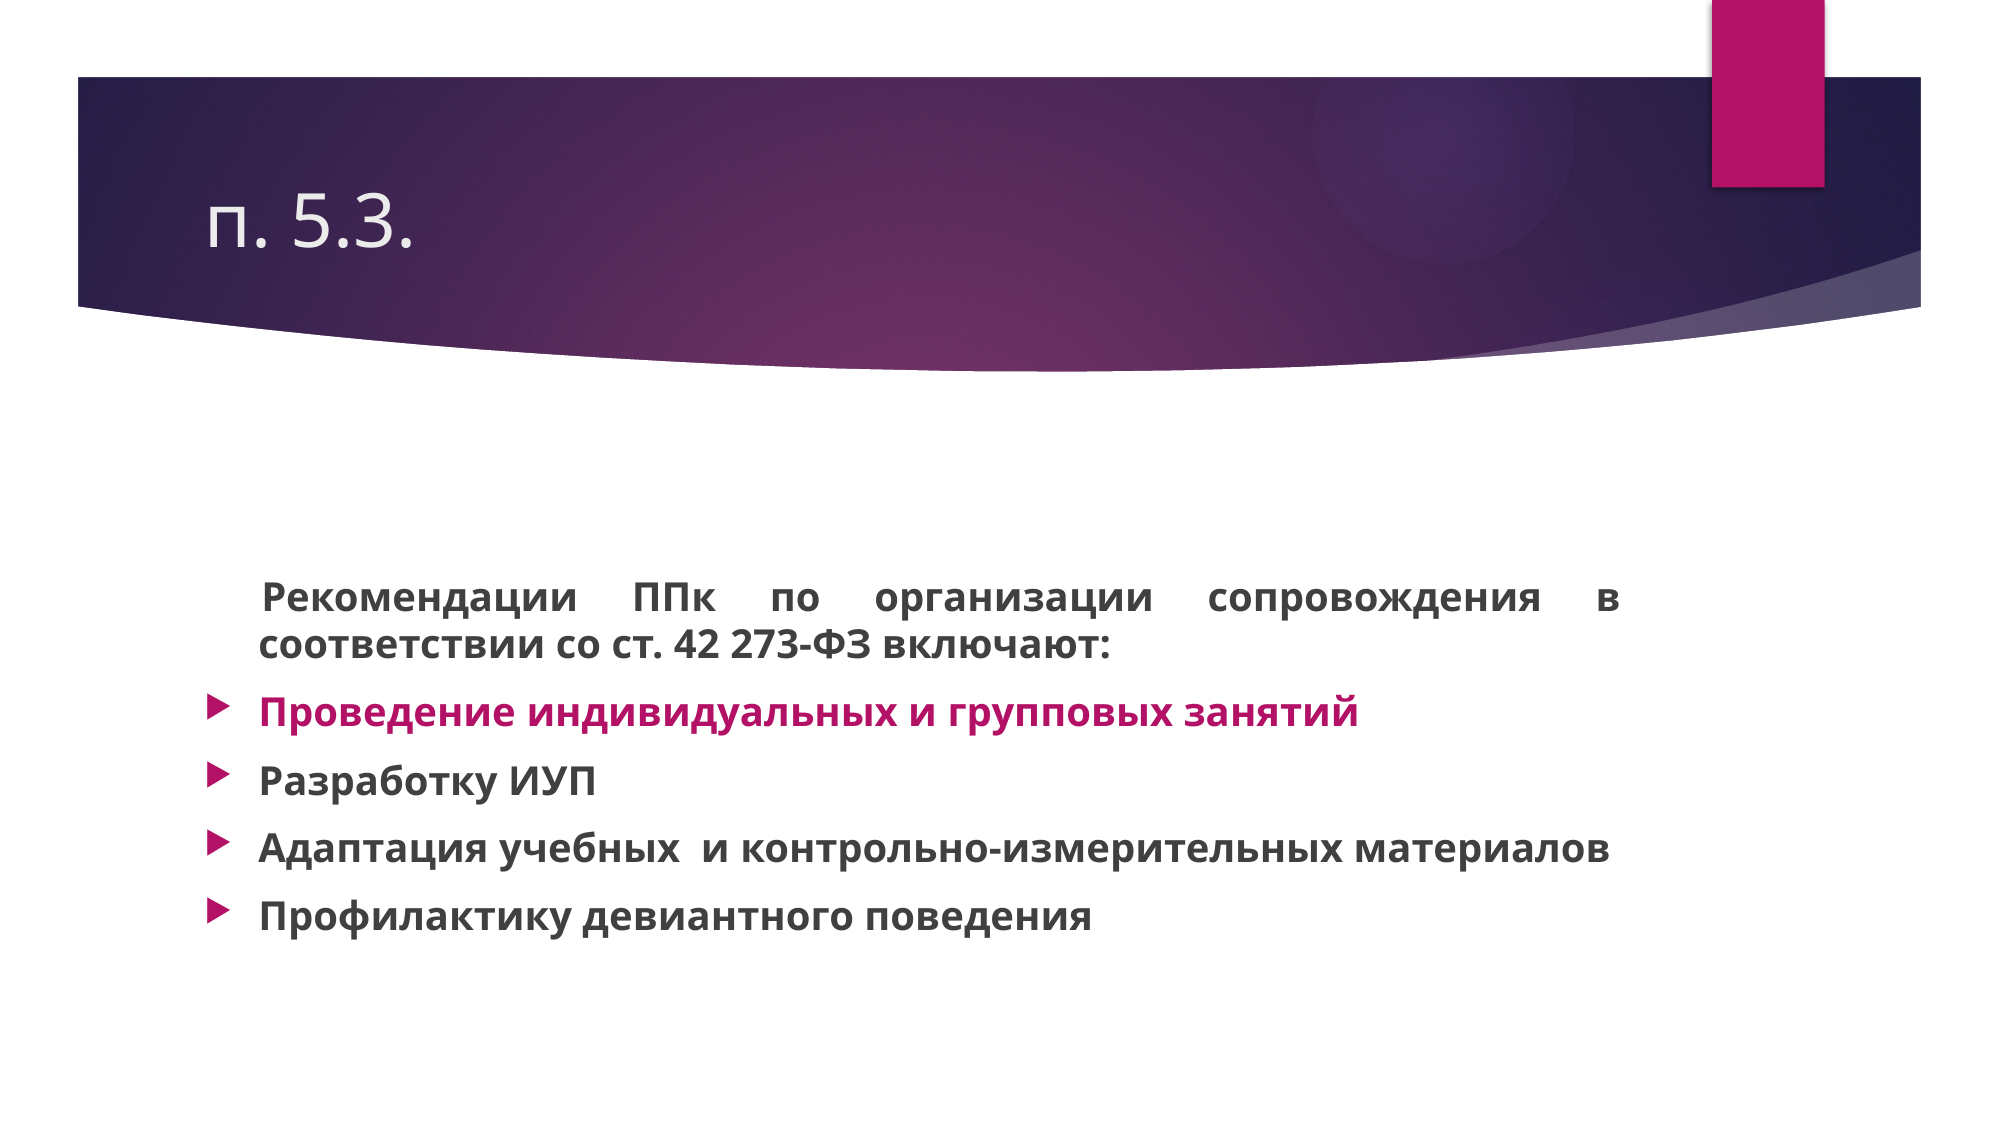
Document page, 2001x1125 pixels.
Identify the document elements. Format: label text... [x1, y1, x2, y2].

title п. 5.3. [189, 159, 1627, 276]
list Рекомендации ППк по организации сопровождения в соответствии со ст. 42 273-ФЗ включают: Проведение индивидуальных и групповых занятий Разработку ИУП Адаптация учебных и контрольно-измерительных материалов Профилактику девиантного поведения [189, 563, 1638, 953]
